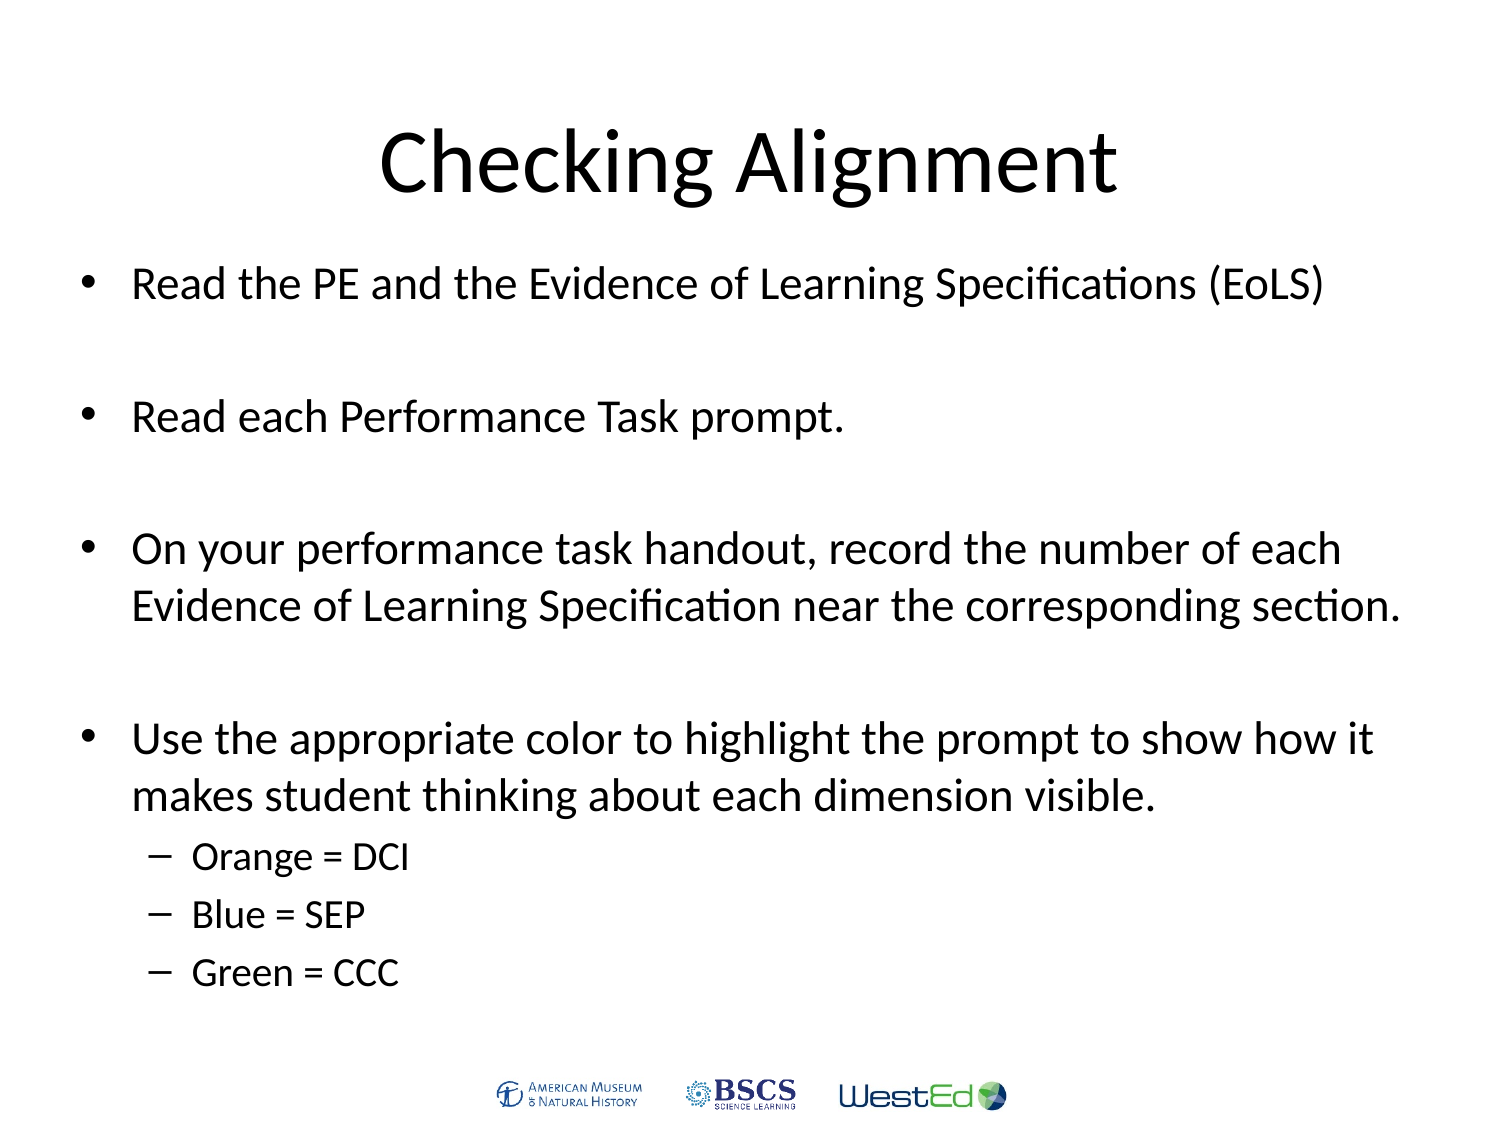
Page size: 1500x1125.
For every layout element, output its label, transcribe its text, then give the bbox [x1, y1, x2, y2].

list Read the PE and the Evidence of Learning Specifications (EoLS) Read each Performance Task prompt. On your performance task handout, record the number of each Evidence of Learning Specification near the corresponding section. Use the appropriate color to highlight the prompt to show how it makes student thinking about each dimension visible. Orange = DCI Blue = SEP Green = CCC [64, 245, 1436, 1068]
title Checking Alignment [75, 72, 1425, 245]
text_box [493, 1077, 1007, 1112]
